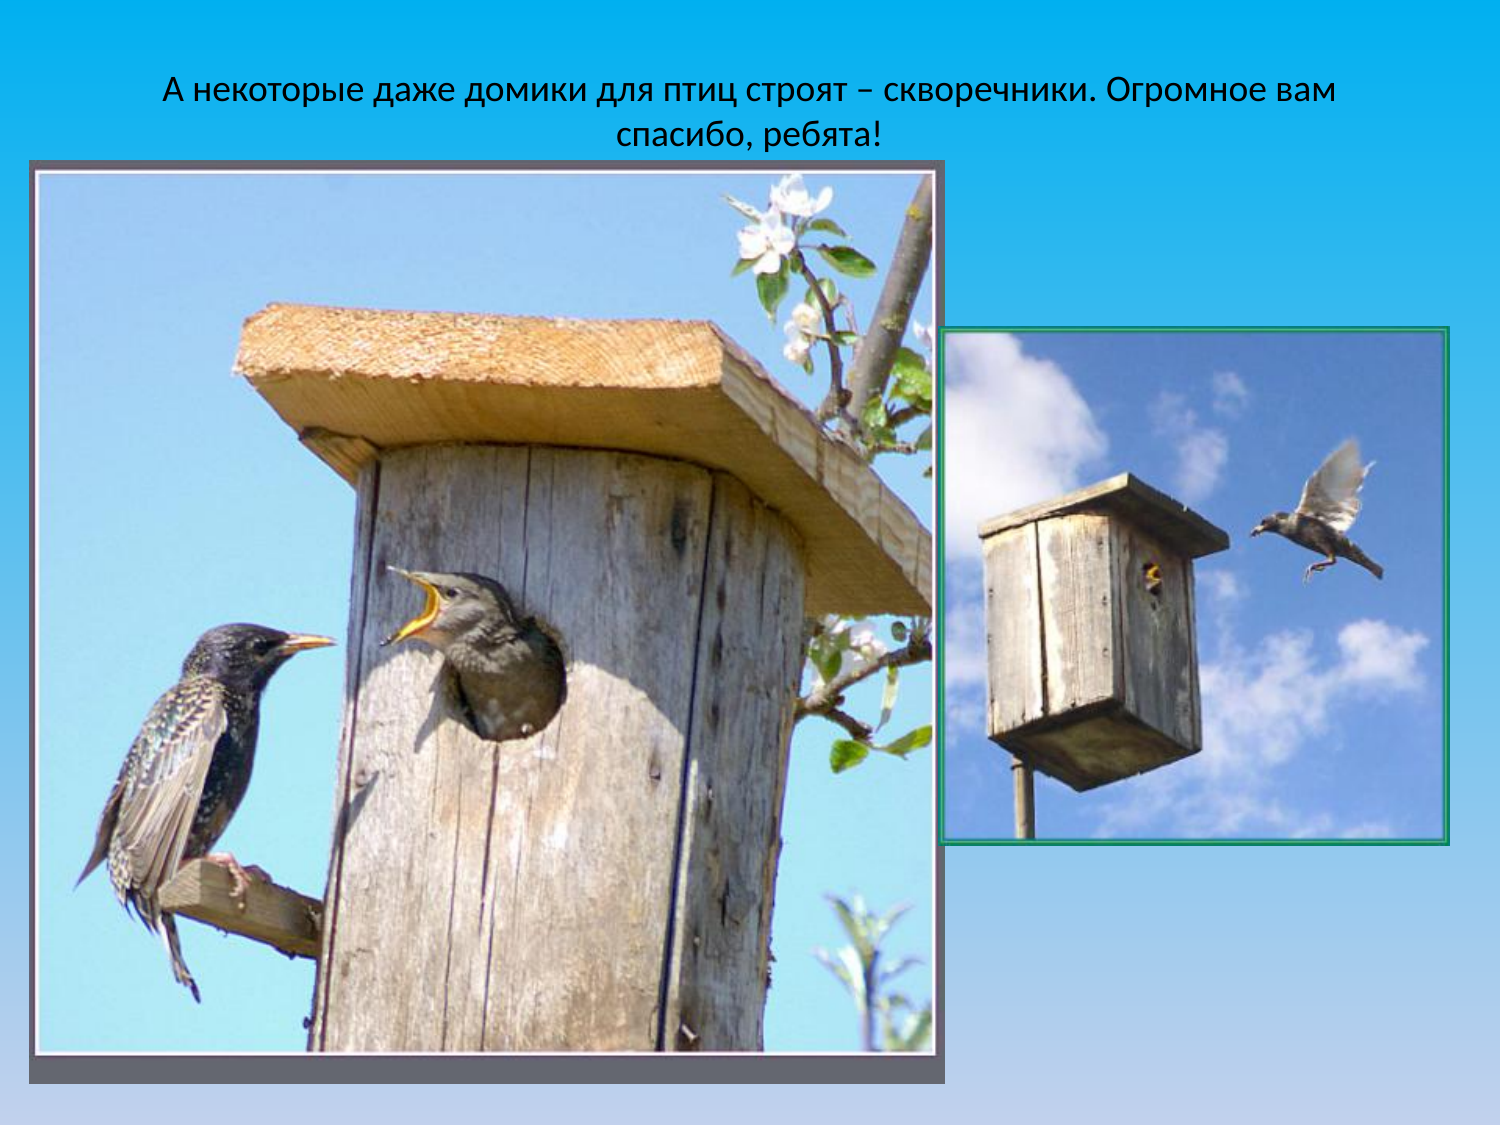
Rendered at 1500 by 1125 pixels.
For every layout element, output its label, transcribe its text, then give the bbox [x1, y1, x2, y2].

picture [29, 160, 1450, 1084]
title А некоторые даже домики для птиц строят – скворечники. Огромное вам спасибо, ребята! [74, 44, 1426, 173]
